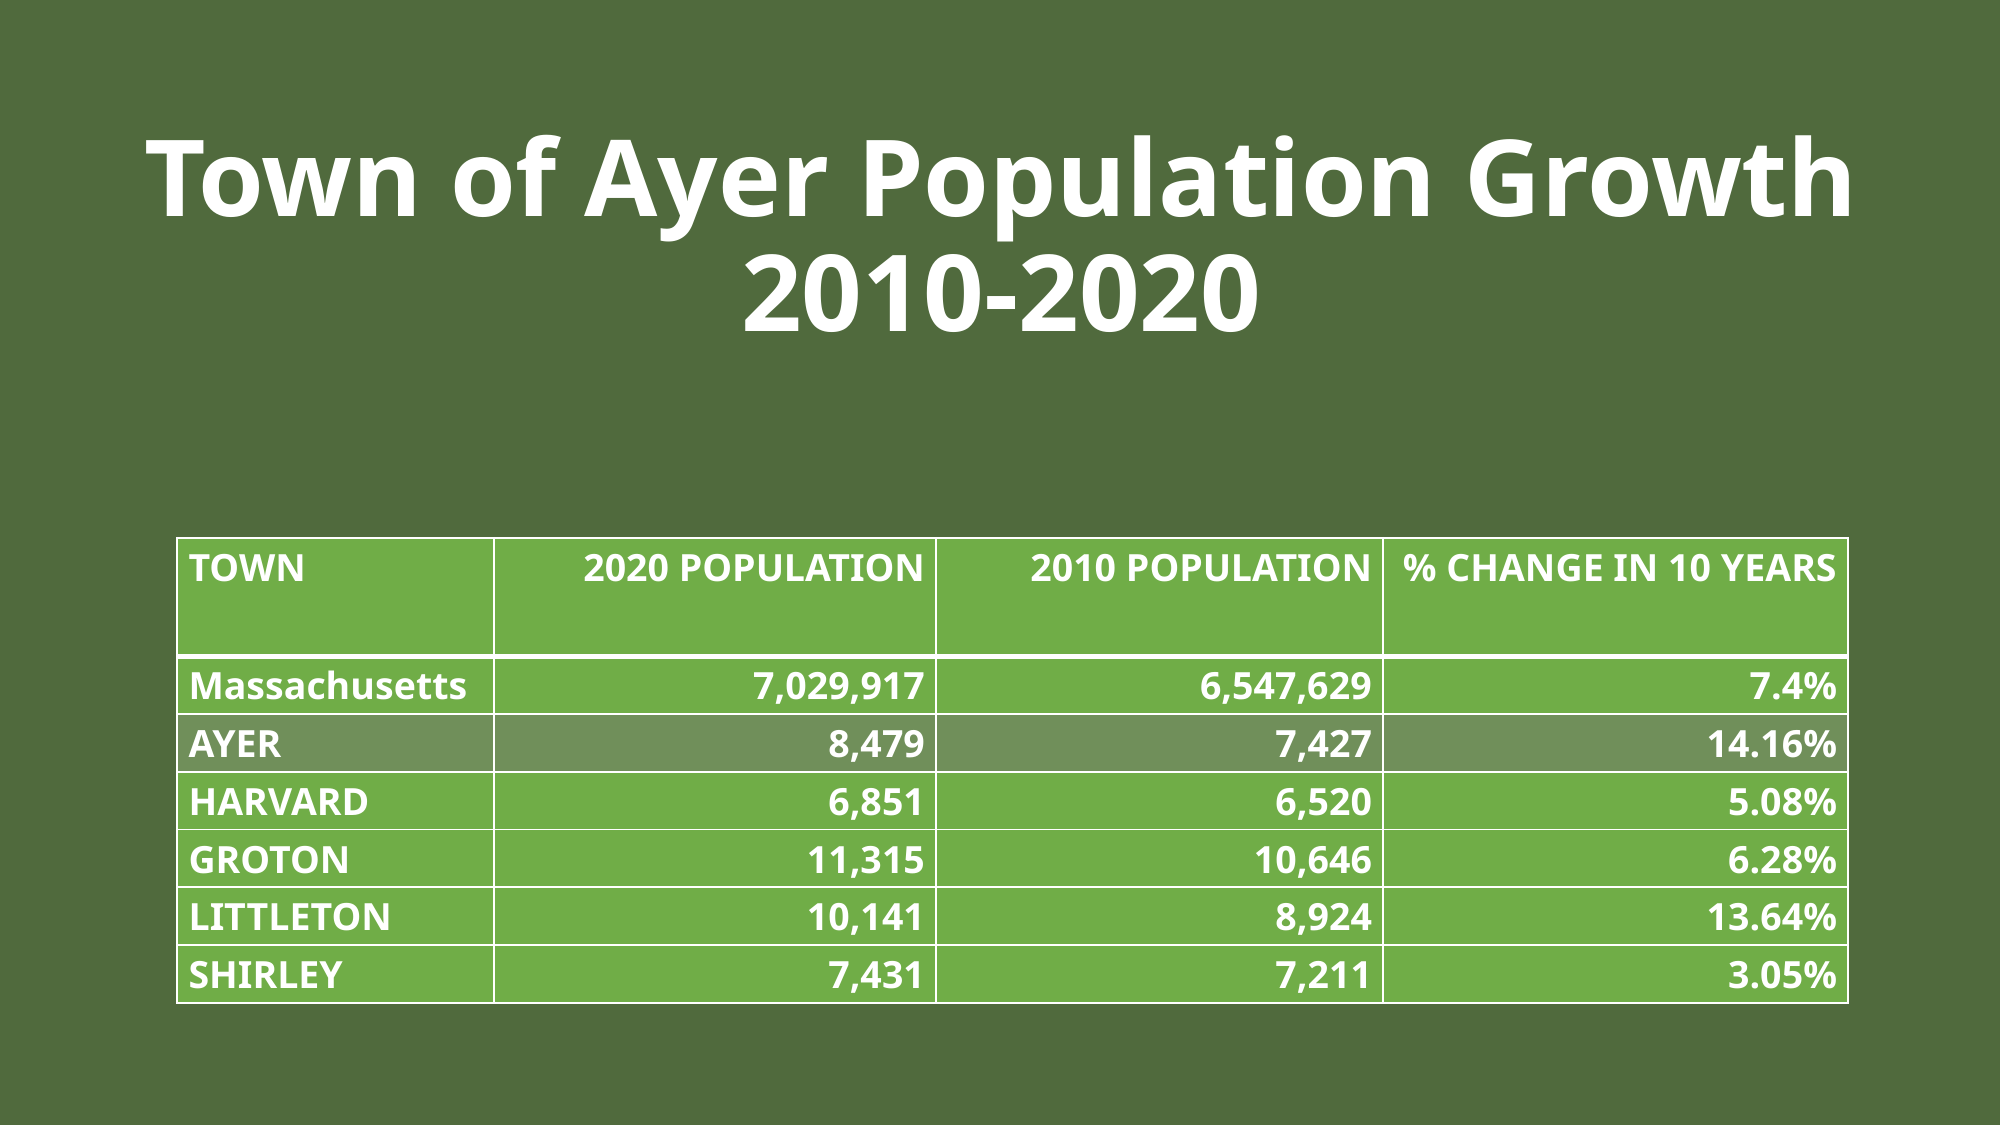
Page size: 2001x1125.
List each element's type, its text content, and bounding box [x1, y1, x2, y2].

table_cell 14.16% [1384, 715, 1847, 771]
table_cell 11,315 [495, 830, 935, 886]
table_cell 13.64% [1384, 888, 1847, 944]
table_cell 5.08% [1384, 773, 1847, 829]
table_cell 10,141 [495, 888, 935, 944]
table_cell 3.05% [1384, 946, 1847, 1002]
table_cell 6,851 [495, 773, 935, 829]
table_cell 10,646 [937, 830, 1382, 886]
table_cell AYER [178, 715, 493, 771]
table_cell 7,427 [937, 715, 1382, 771]
title Town of Ayer Population Growth 2010-2020 [90, 72, 1913, 482]
table_cell 7,029,917 [495, 659, 935, 713]
table_cell 6.28% [1384, 830, 1847, 886]
table_cell 7,211 [937, 946, 1382, 1002]
table_cell 8,479 [495, 715, 935, 771]
table_cell 6,520 [937, 773, 1382, 829]
table_cell HARVARD [178, 773, 493, 829]
table_cell 8,924 [937, 888, 1382, 944]
table_cell LITTLETON [178, 888, 493, 944]
table_cell 7.4% [1384, 659, 1847, 713]
table_cell SHIRLEY [178, 946, 493, 1002]
table_header % CHANGE IN 10 YEARS [1384, 539, 1847, 654]
table_header 2020 POPULATION [495, 539, 935, 654]
table_cell 6,547,629 [937, 659, 1382, 713]
table_cell Massachusetts [178, 659, 493, 713]
table_cell GROTON [178, 830, 493, 886]
table_header 2010 POPULATION [937, 539, 1382, 654]
table_cell 7,431 [495, 946, 935, 1002]
table_header TOWN [178, 539, 493, 654]
